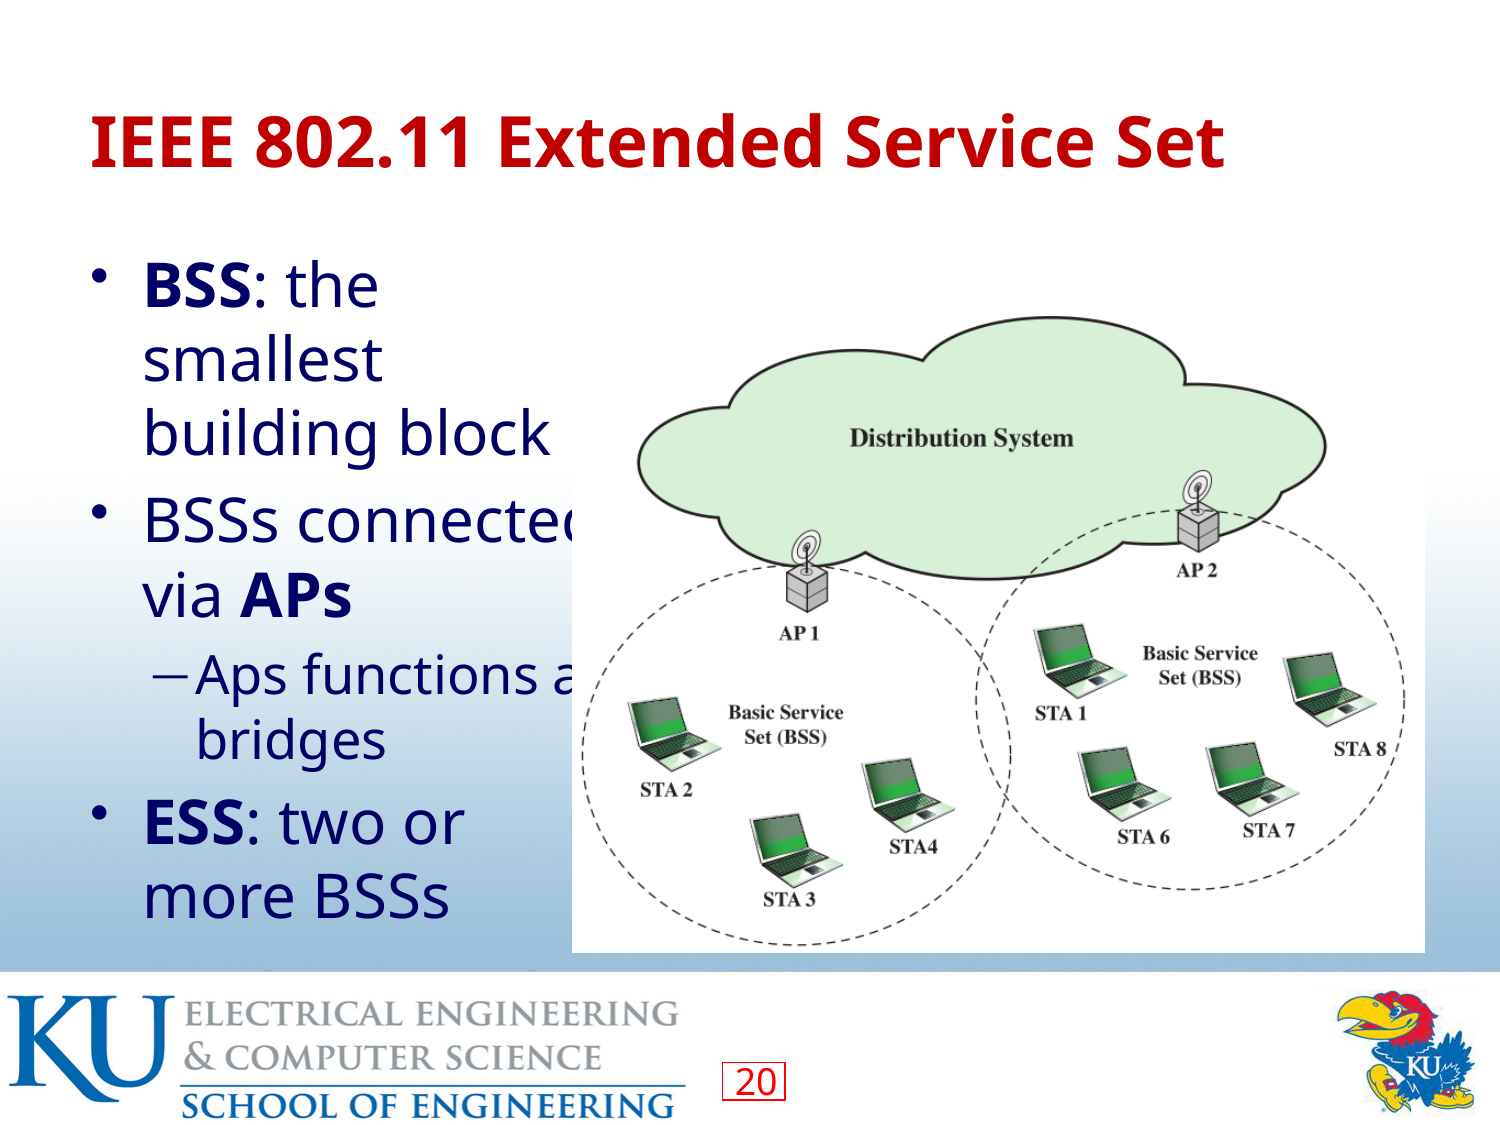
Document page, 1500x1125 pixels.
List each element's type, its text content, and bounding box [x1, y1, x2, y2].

list BSS: the smallest building block BSSs connected via APs Aps functions as bridges ESS: two or more BSSs [75, 237, 632, 953]
picture [0, 0, 1500, 1125]
title IEEE 802.11 Extended Service Set [75, 45, 1425, 233]
